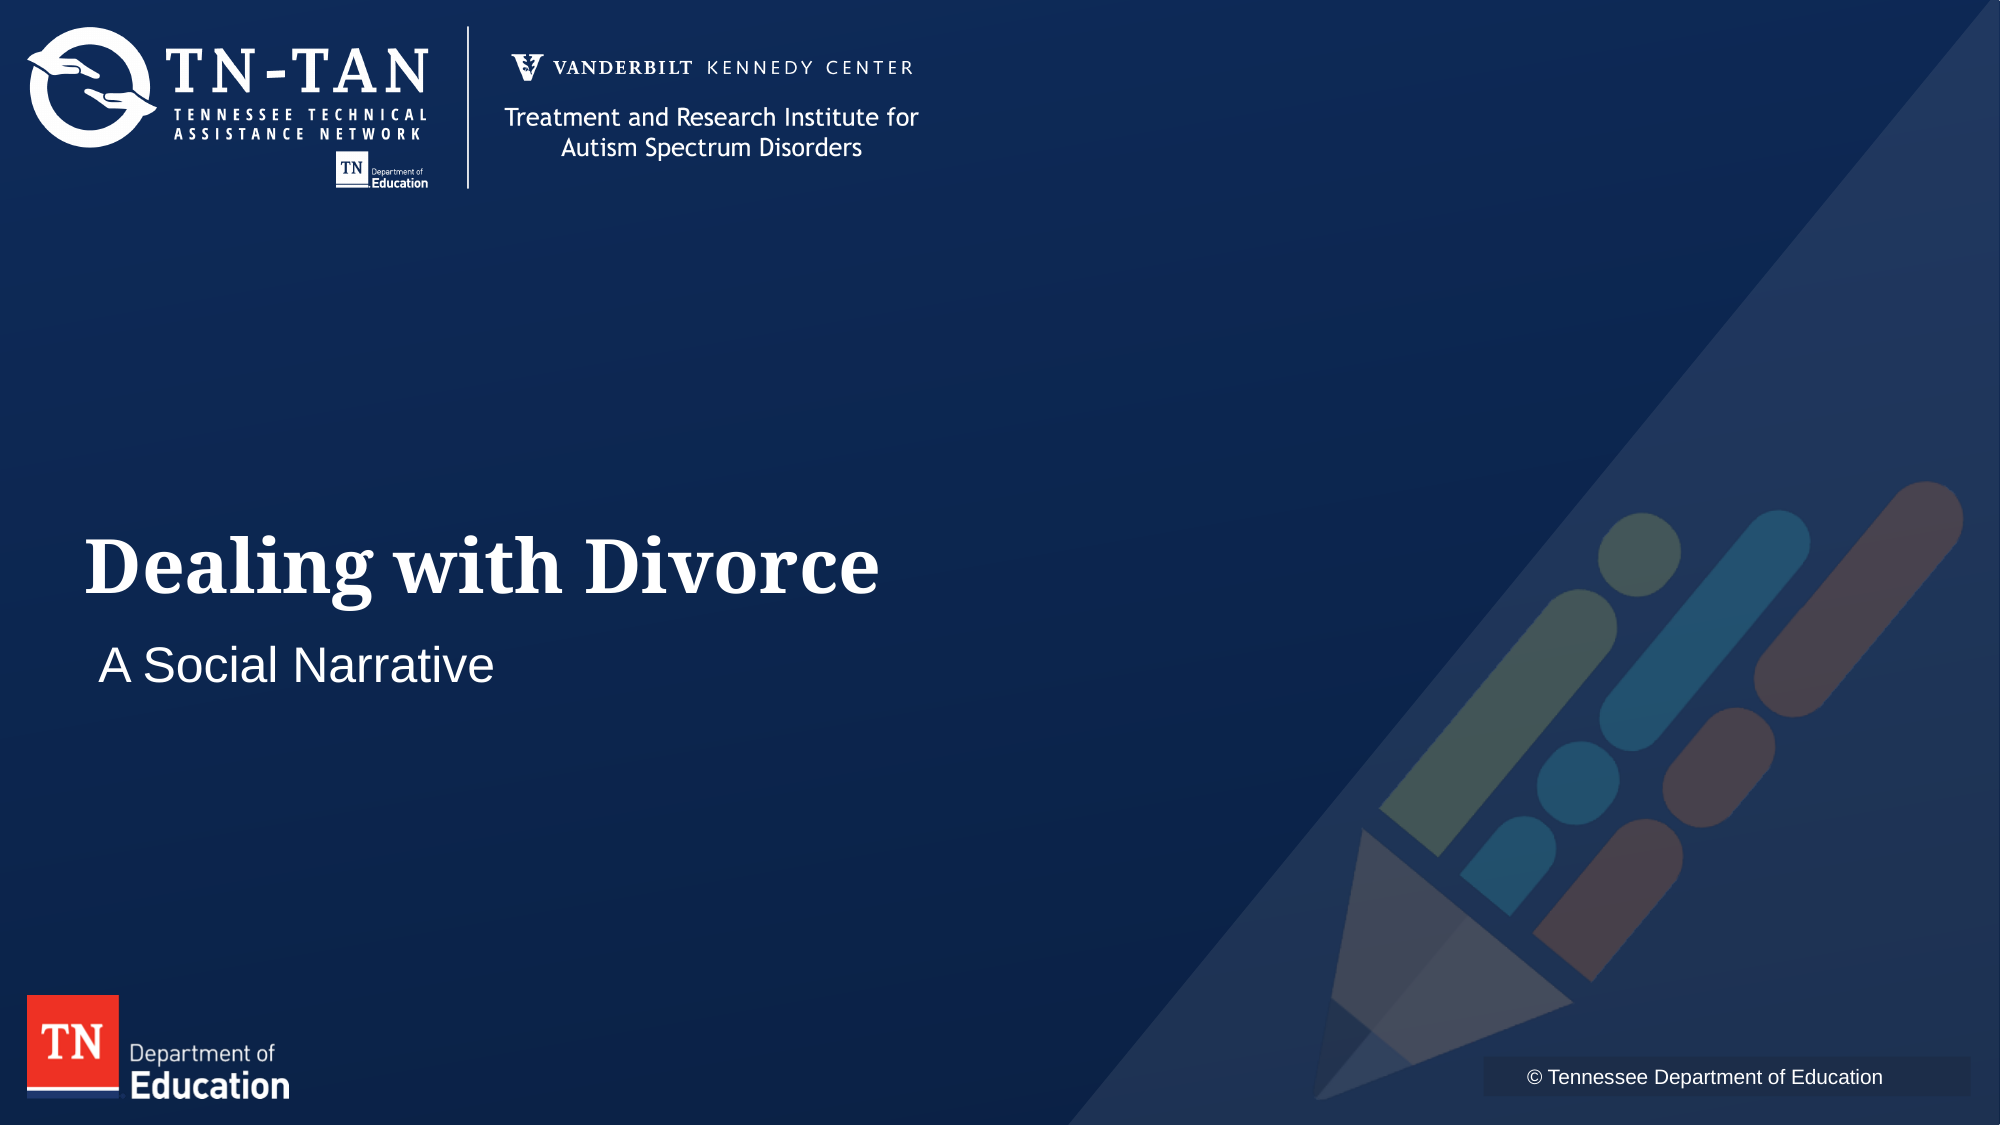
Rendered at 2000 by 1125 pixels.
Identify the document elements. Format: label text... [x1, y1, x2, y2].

list A Social Narrative [83, 624, 1321, 956]
text_box © Tennessee Department of Education [1483, 1056, 1971, 1097]
picture [27, 26, 919, 189]
title Dealing with Divorce [69, 327, 1527, 616]
picture [27, 995, 289, 1099]
